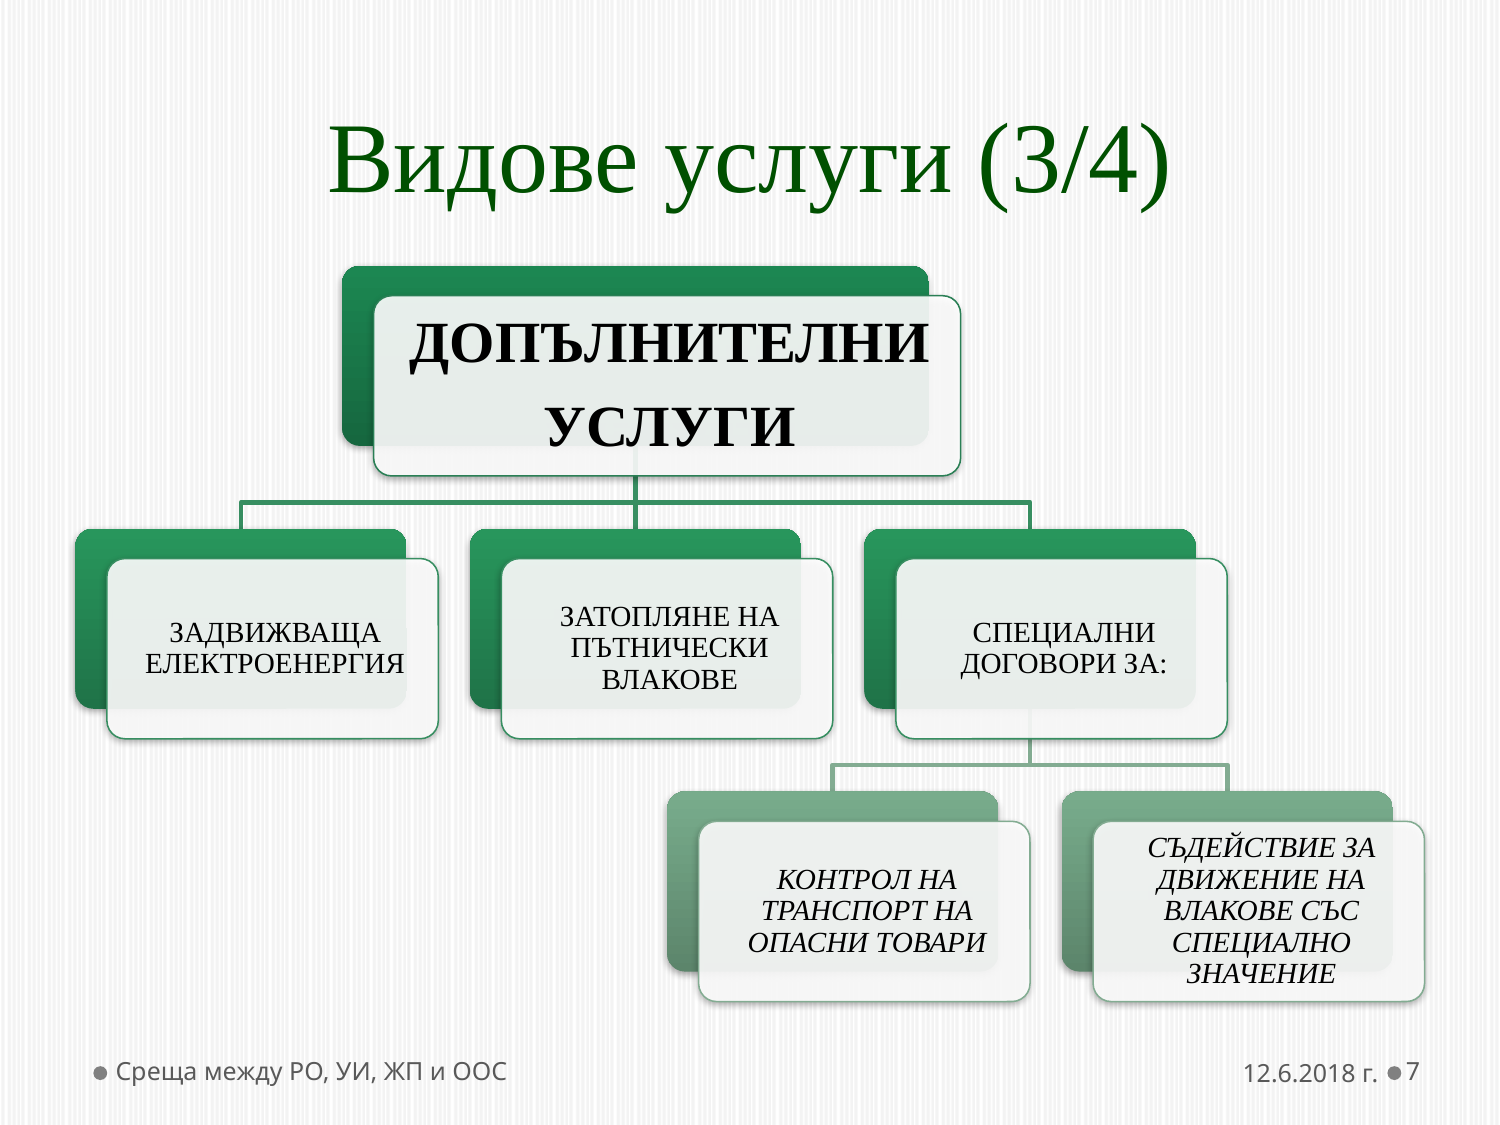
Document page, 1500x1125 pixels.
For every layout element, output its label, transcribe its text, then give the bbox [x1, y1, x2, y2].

title Видове услуги (3/4) [75, 66, 1425, 220]
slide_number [1043, 1042, 1386, 1103]
slide_number 7 [1401, 1042, 1494, 1103]
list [74, 262, 1426, 1006]
footer Среща между РО, УИ, ЖП и ООС [108, 1042, 576, 1103]
